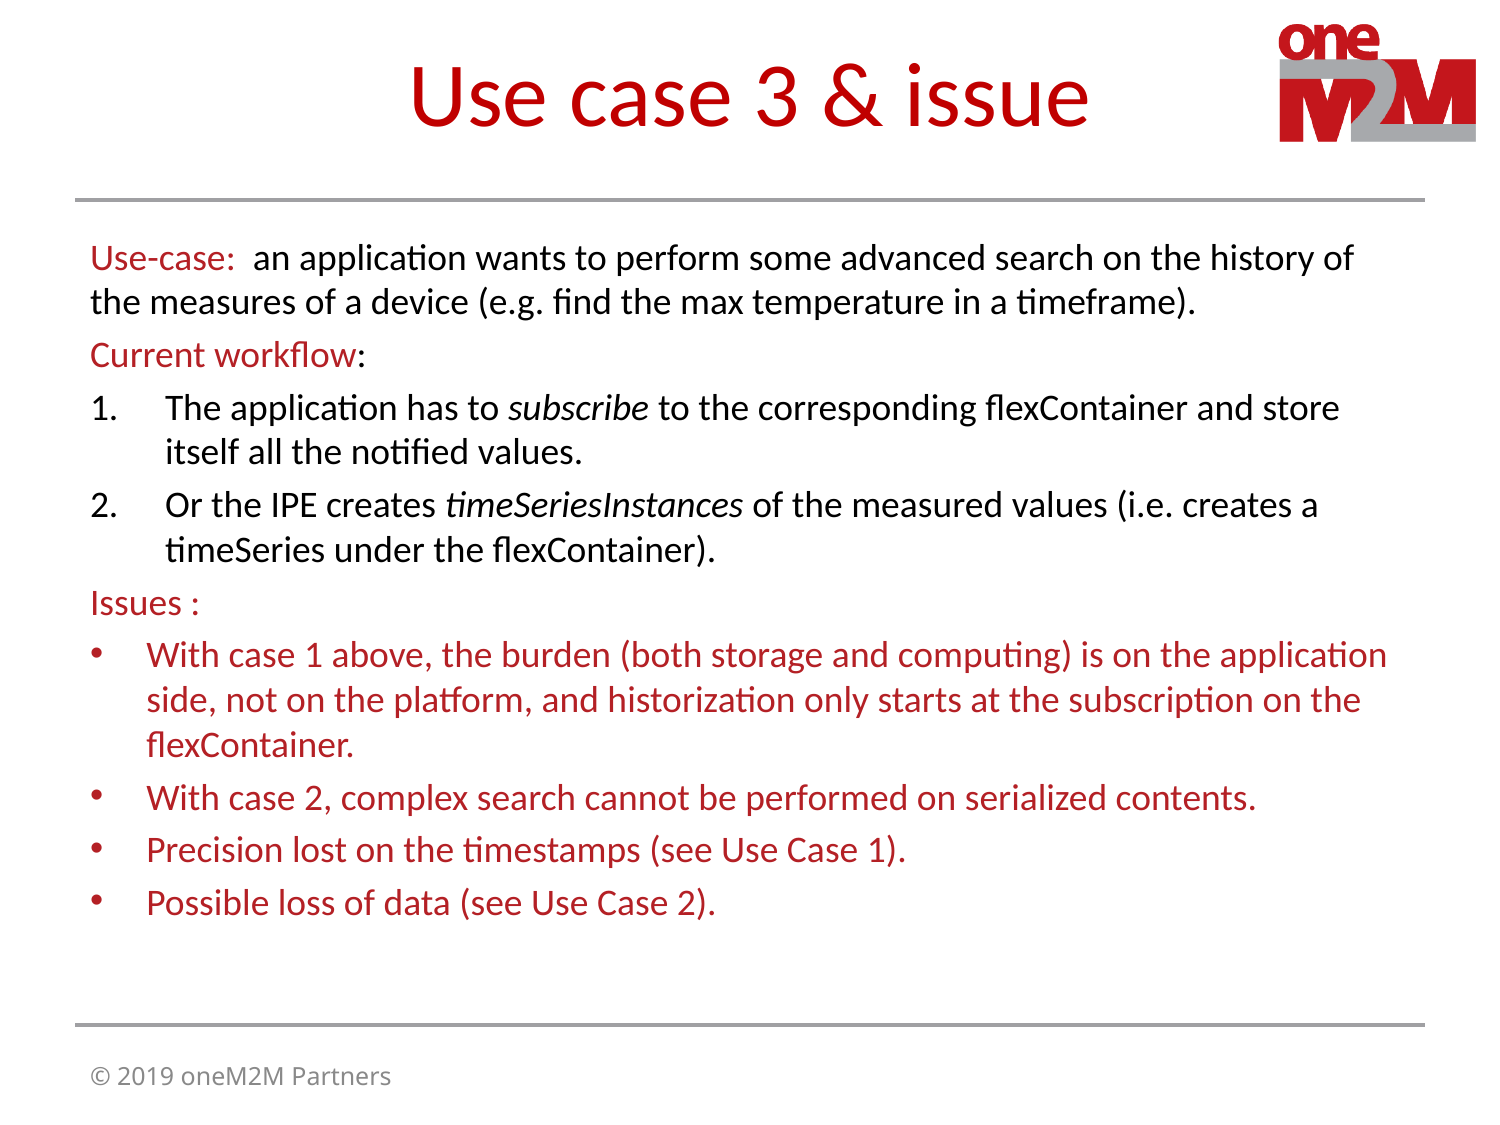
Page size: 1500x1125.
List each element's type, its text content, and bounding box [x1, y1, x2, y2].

slide_number © 2019 oneM2M Partners [75, 1025, 1425, 1125]
list Use-case: an application wants to perform some advanced search on the history of the measures of a device (e.g. find the max temperature in a timeframe). Current workflow: The application has to subscribe to the corresponding flexContainer and store itself all the notified values. Or the IPE creates timeSeriesInstances of the measured values (i.e. creates a timeSeries under the flexContainer). Issues : With case 1 above, the burden (both storage and computing) is on the application side, not on the platform, and historization only starts at the subscription on the flexContainer. With case 2, complex search cannot be performed on serialized contents. Precision lost on the timestamps (see Use Case 1). Possible loss of data (see Use Case 2). [75, 224, 1425, 968]
title Use case 3 & issue [75, 27, 1425, 140]
picture [1254, 0, 1500, 168]
